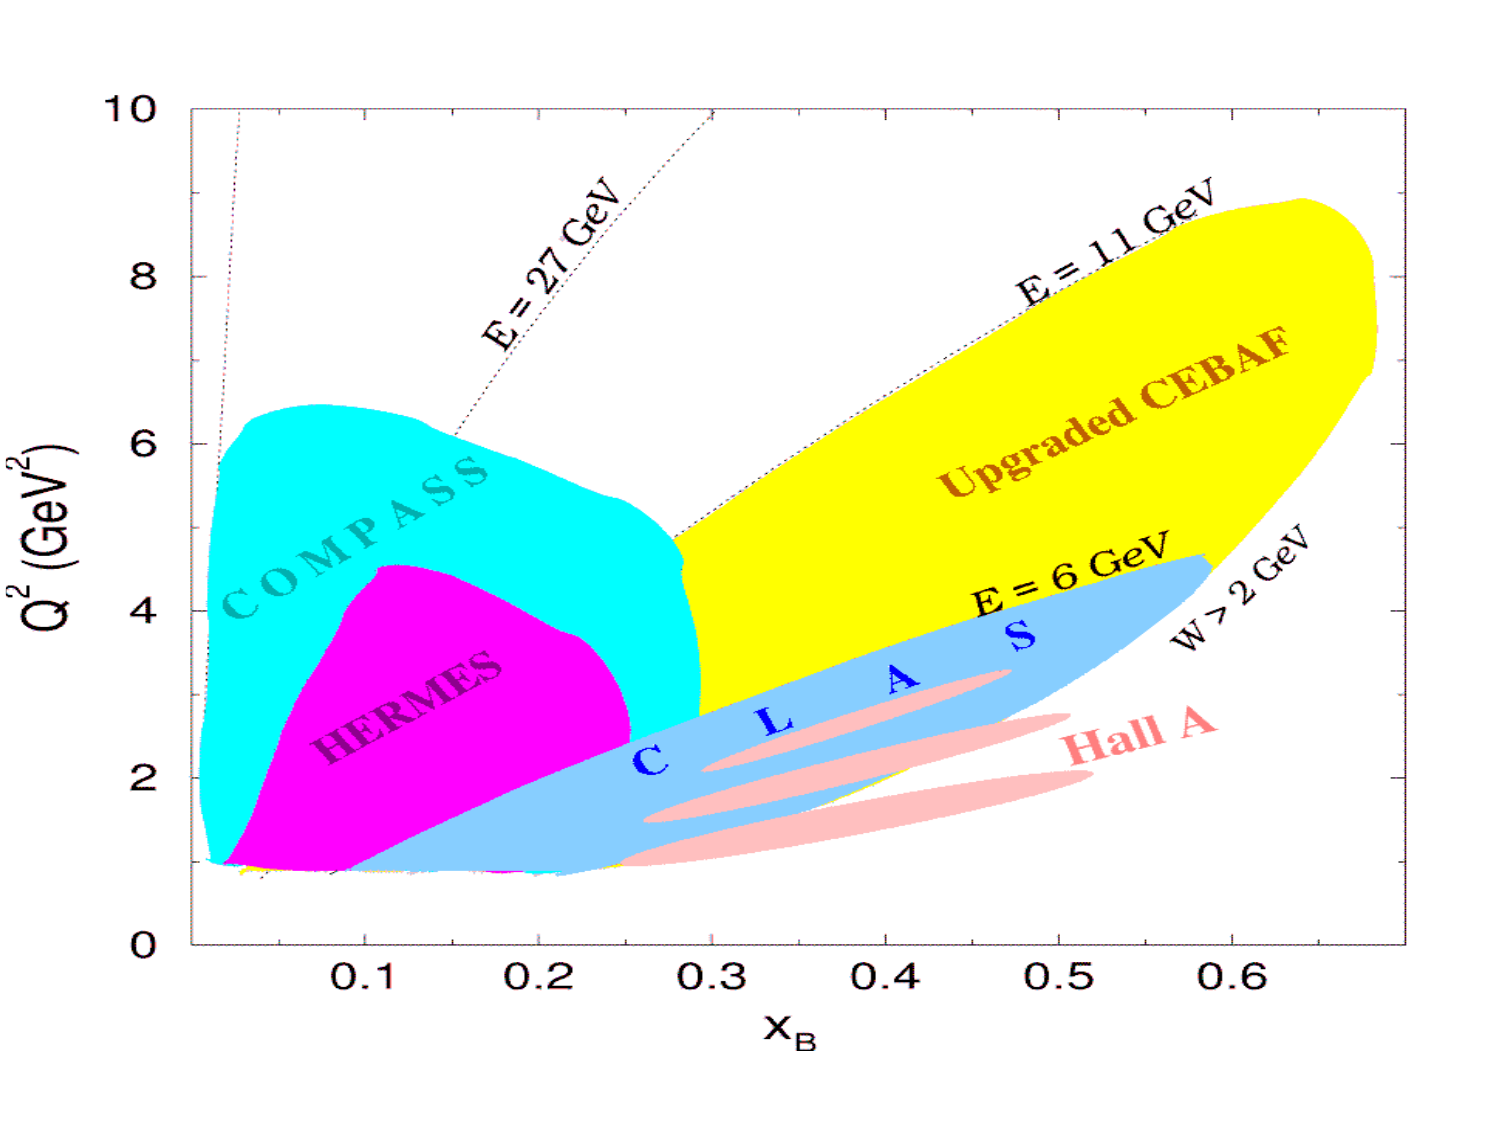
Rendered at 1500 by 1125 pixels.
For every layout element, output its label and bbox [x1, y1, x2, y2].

picture [5, 89, 1500, 1051]
